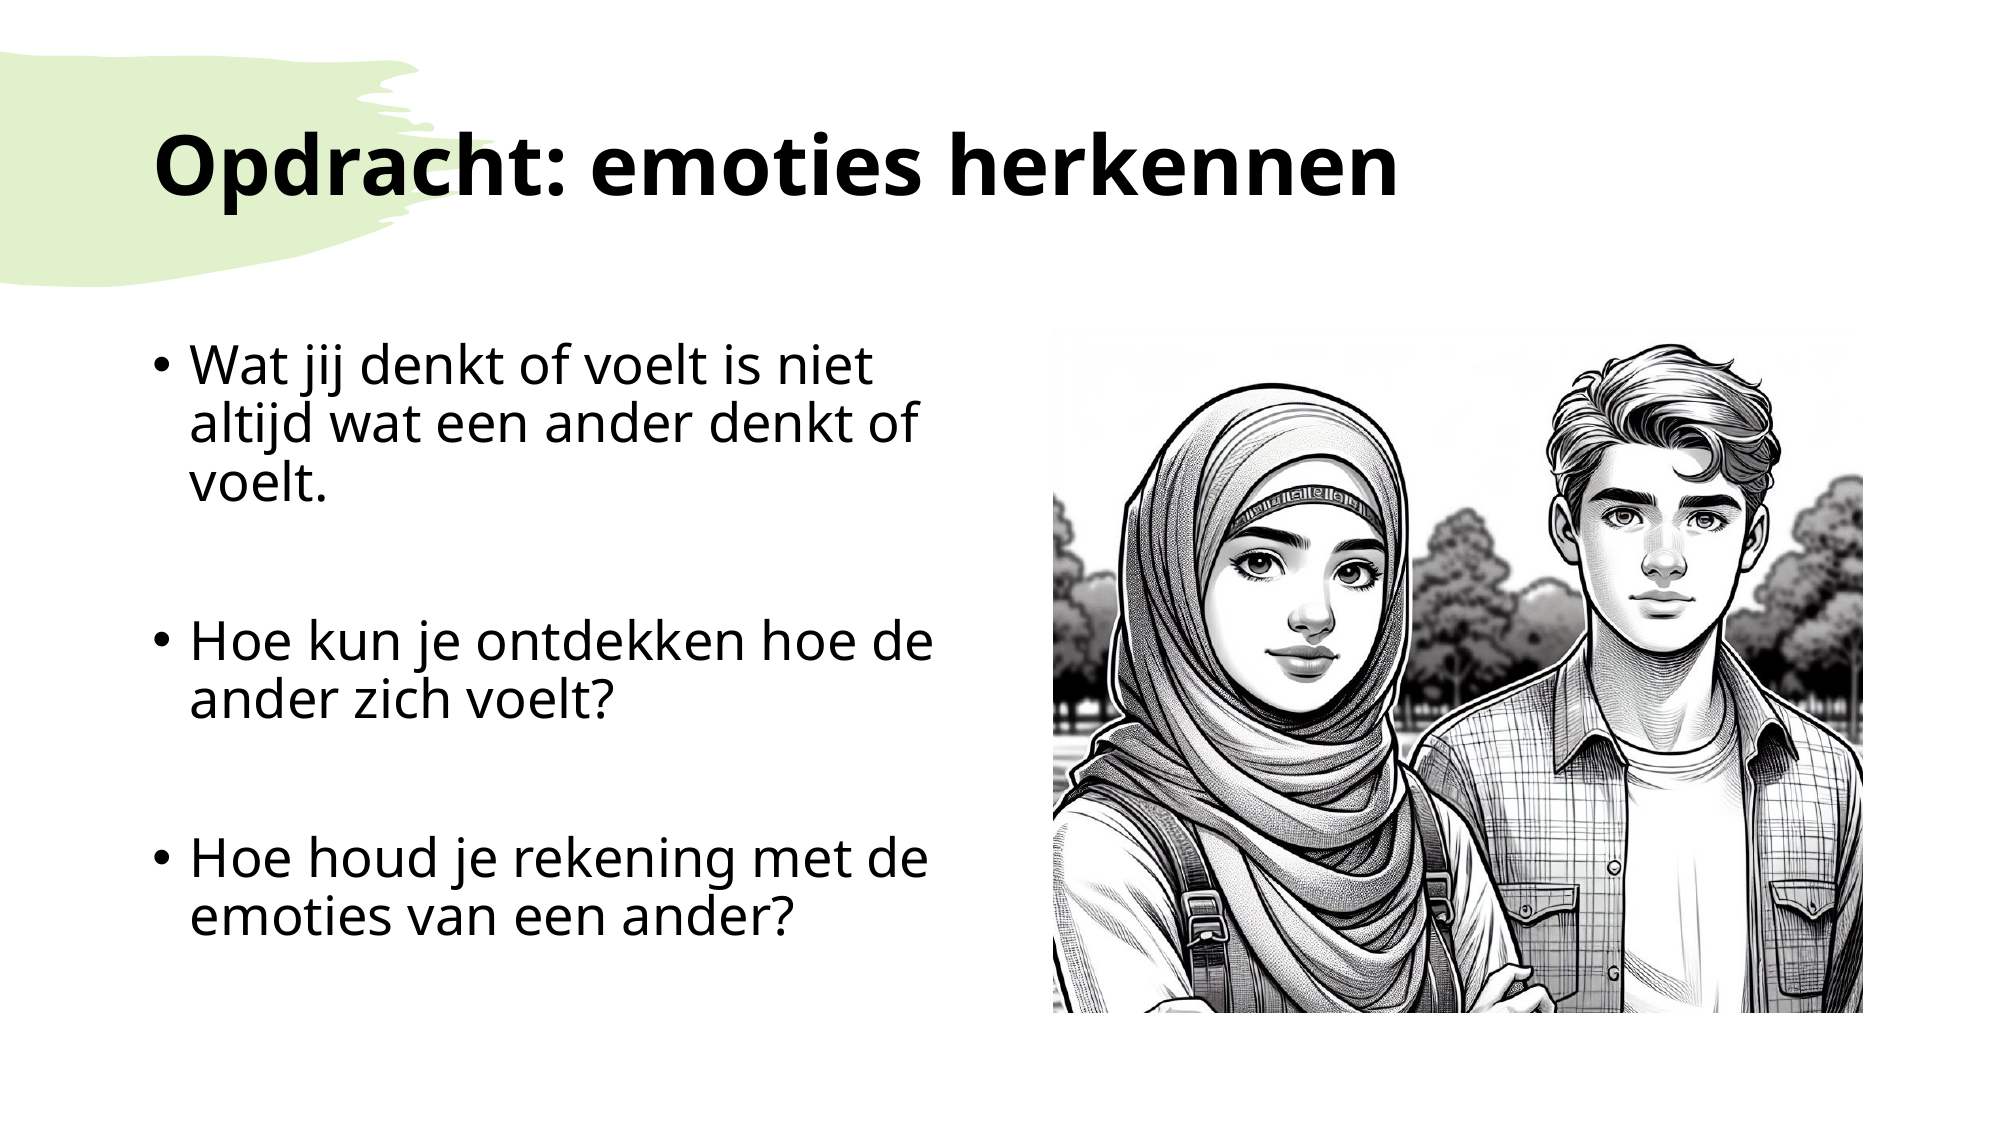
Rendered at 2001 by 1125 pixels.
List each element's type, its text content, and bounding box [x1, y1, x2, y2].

picture [1052, 329, 1863, 1013]
text_box Wat jij denkt of voelt is niet altijd wat een ander denkt of voelt. Hoe kun je ontdekken hoe de ander zich voelt? Hoe houd je rekening met de emoties van een ander? [137, 329, 1000, 1013]
title Opdracht: emoties herkennen [137, 59, 1863, 278]
